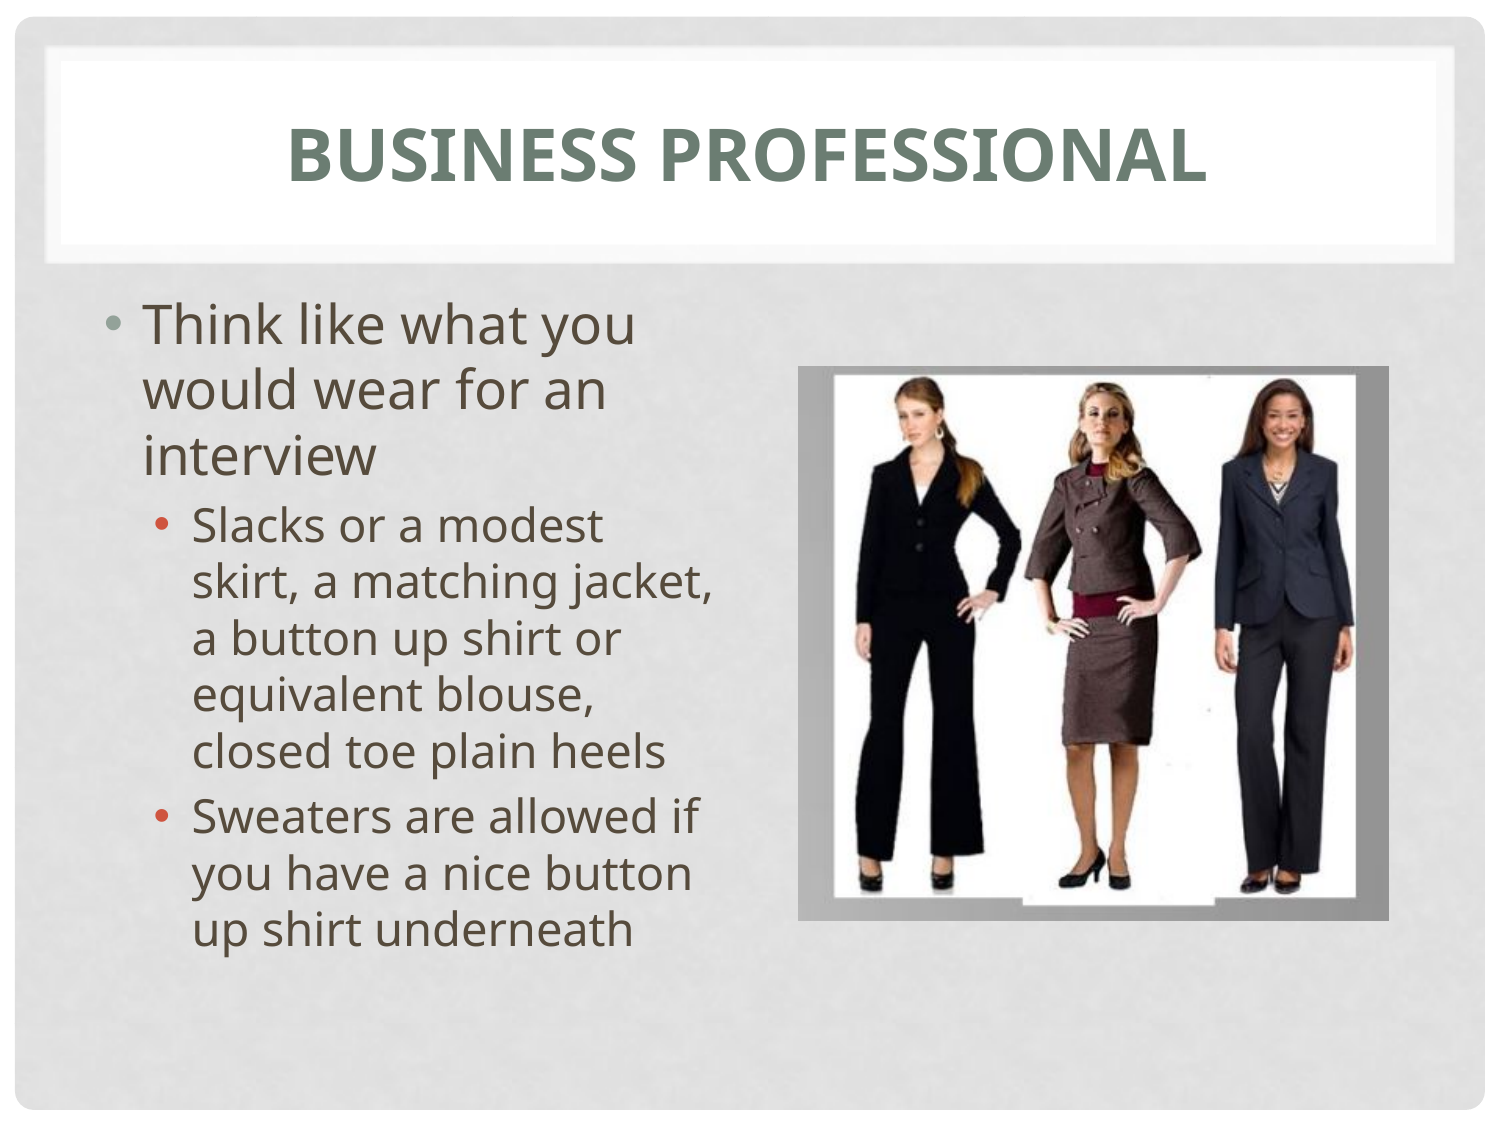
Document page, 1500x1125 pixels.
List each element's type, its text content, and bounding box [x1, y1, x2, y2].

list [798, 365, 1390, 922]
list Think like what you would wear for an interview Slacks or a modest skirt, a matching jacket, a button up shirt or equivalent blouse, closed toe plain heels Sweaters are allowed if you have a nice button up shirt underneath [69, 281, 733, 1005]
title Business Professional [69, 66, 1425, 238]
